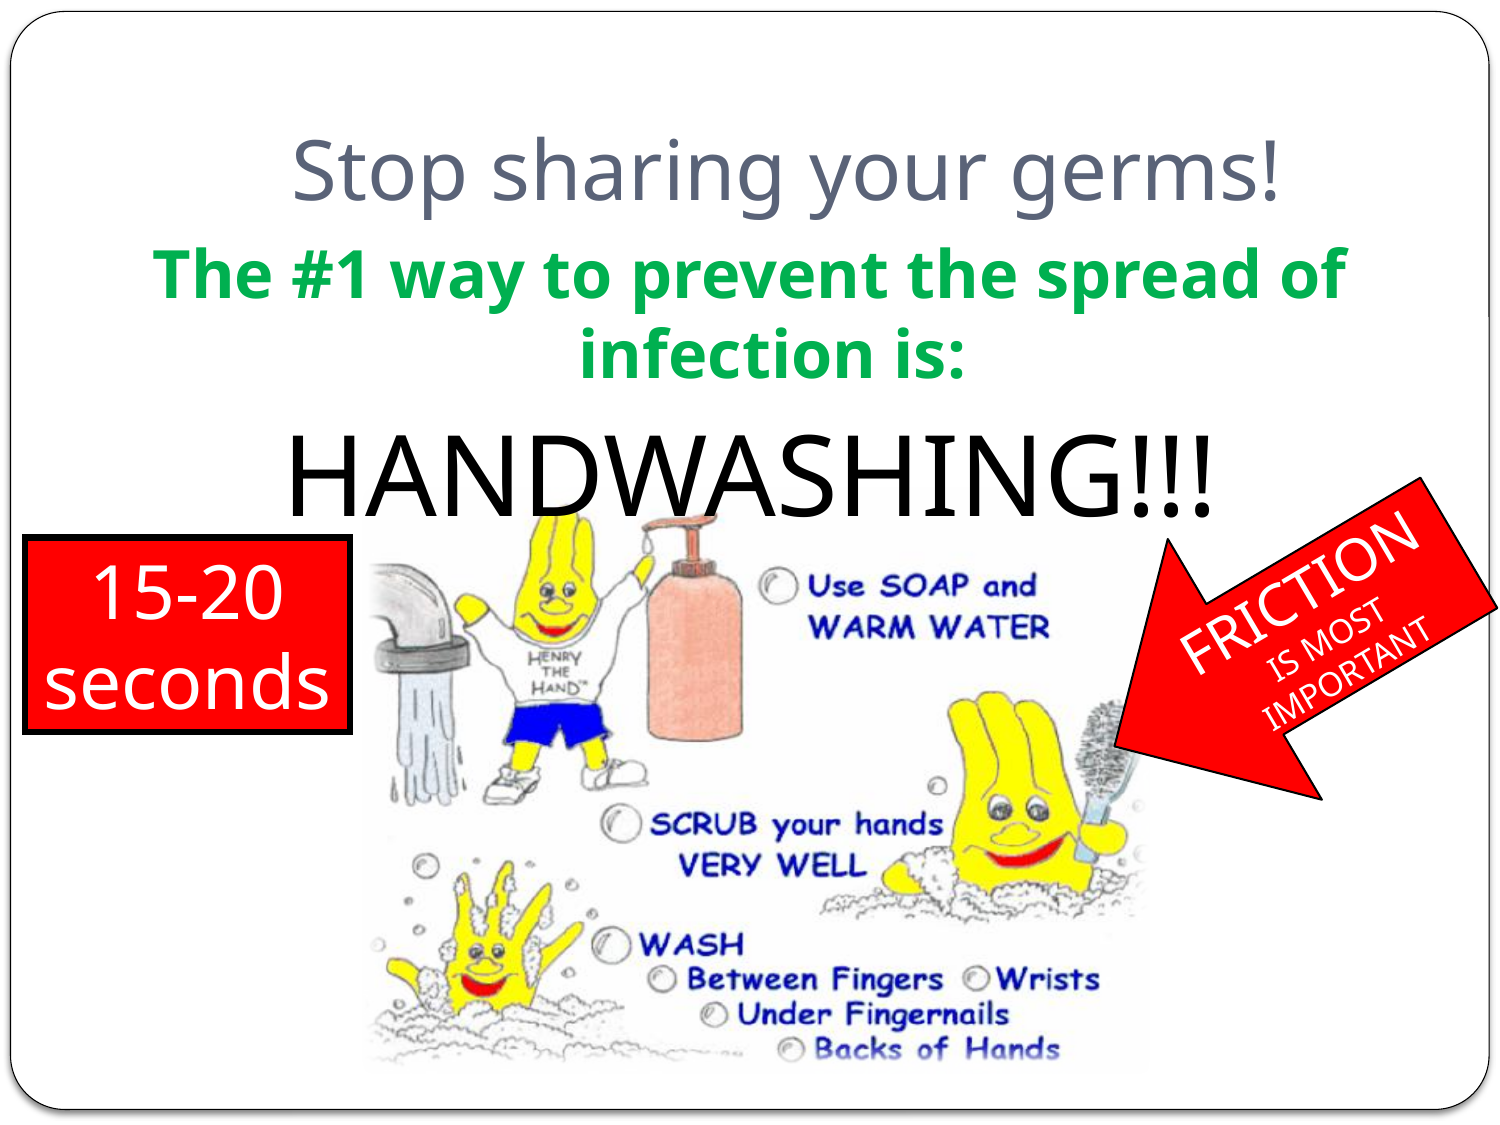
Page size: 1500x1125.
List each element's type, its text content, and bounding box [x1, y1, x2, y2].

list The #1 way to prevent the spread of infection is: HANDWASHING!!! [50, 224, 1450, 1075]
text_box FRICTION IS MOST IMPORTANT [1156, 476, 1499, 801]
text_box 15-20 seconds [24, 537, 350, 733]
picture [362, 487, 1151, 1076]
title Stop sharing your germs! [150, 45, 1425, 224]
